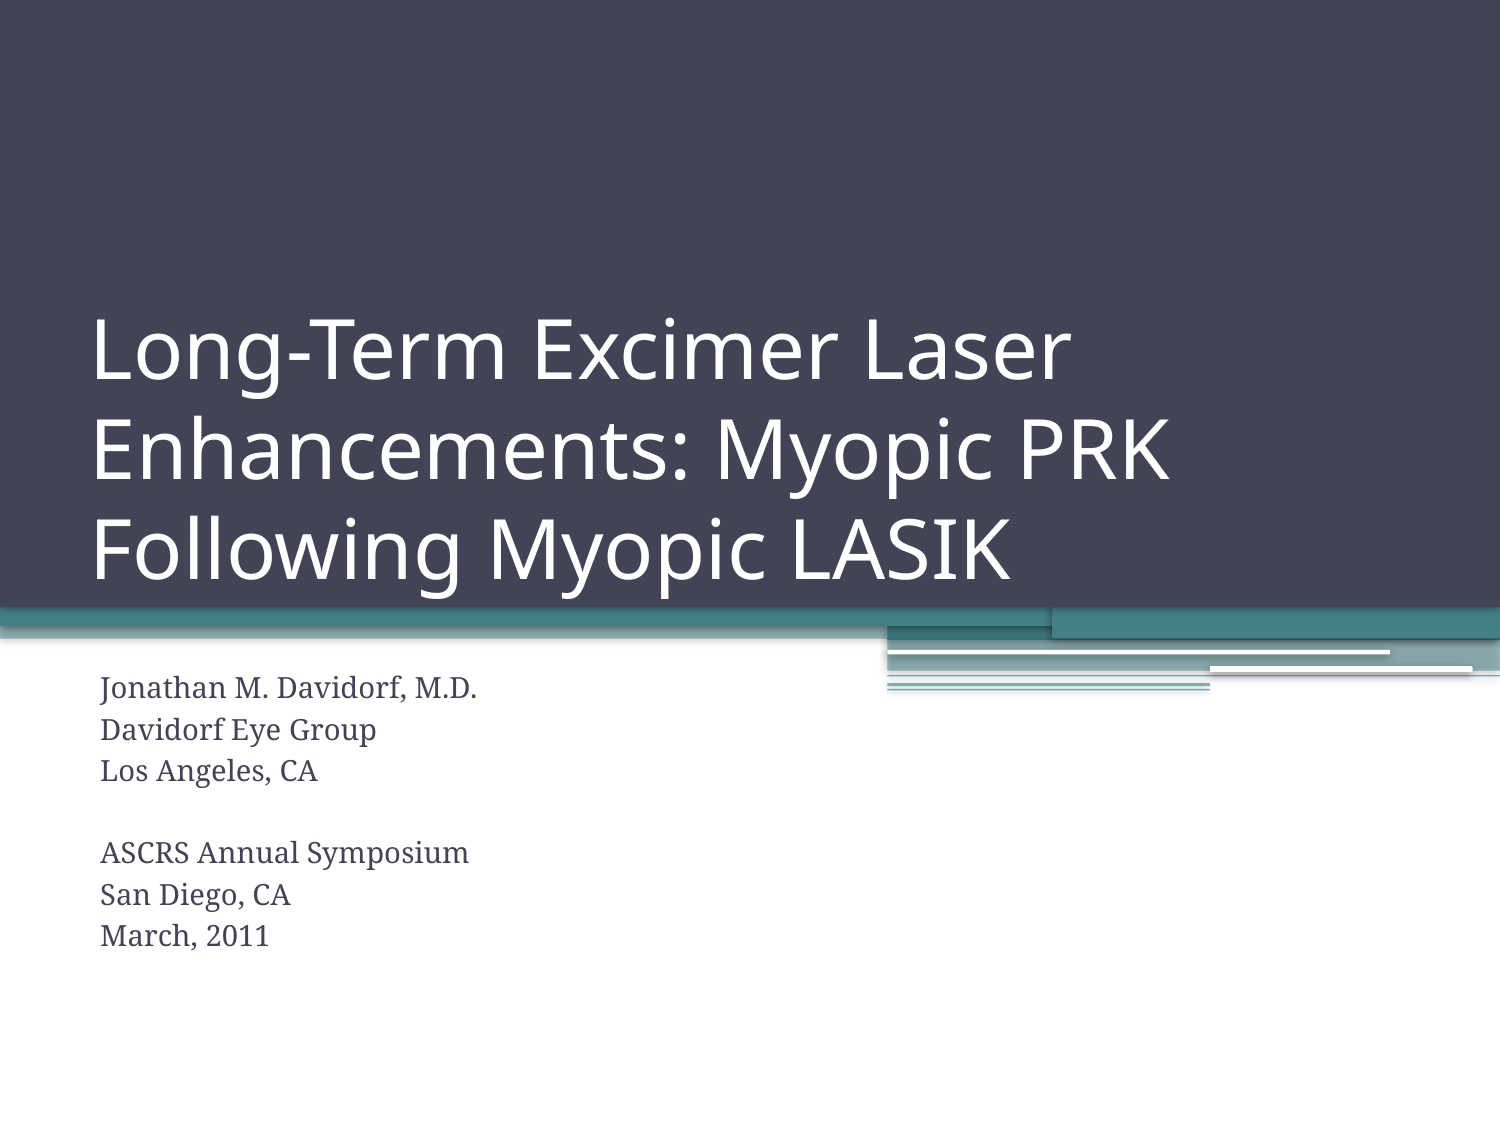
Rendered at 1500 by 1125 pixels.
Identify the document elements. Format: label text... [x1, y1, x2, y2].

title Long-Term Excimer Laser Enhancements: Myopic PRK Following Myopic LASIK [75, 362, 1463, 604]
subtitle Jonathan M. Davidorf, M.D. Davidorf Eye Group Los Angeles, CA ASCRS Annual Symposium San Diego, CA March, 2011 [75, 662, 888, 950]
